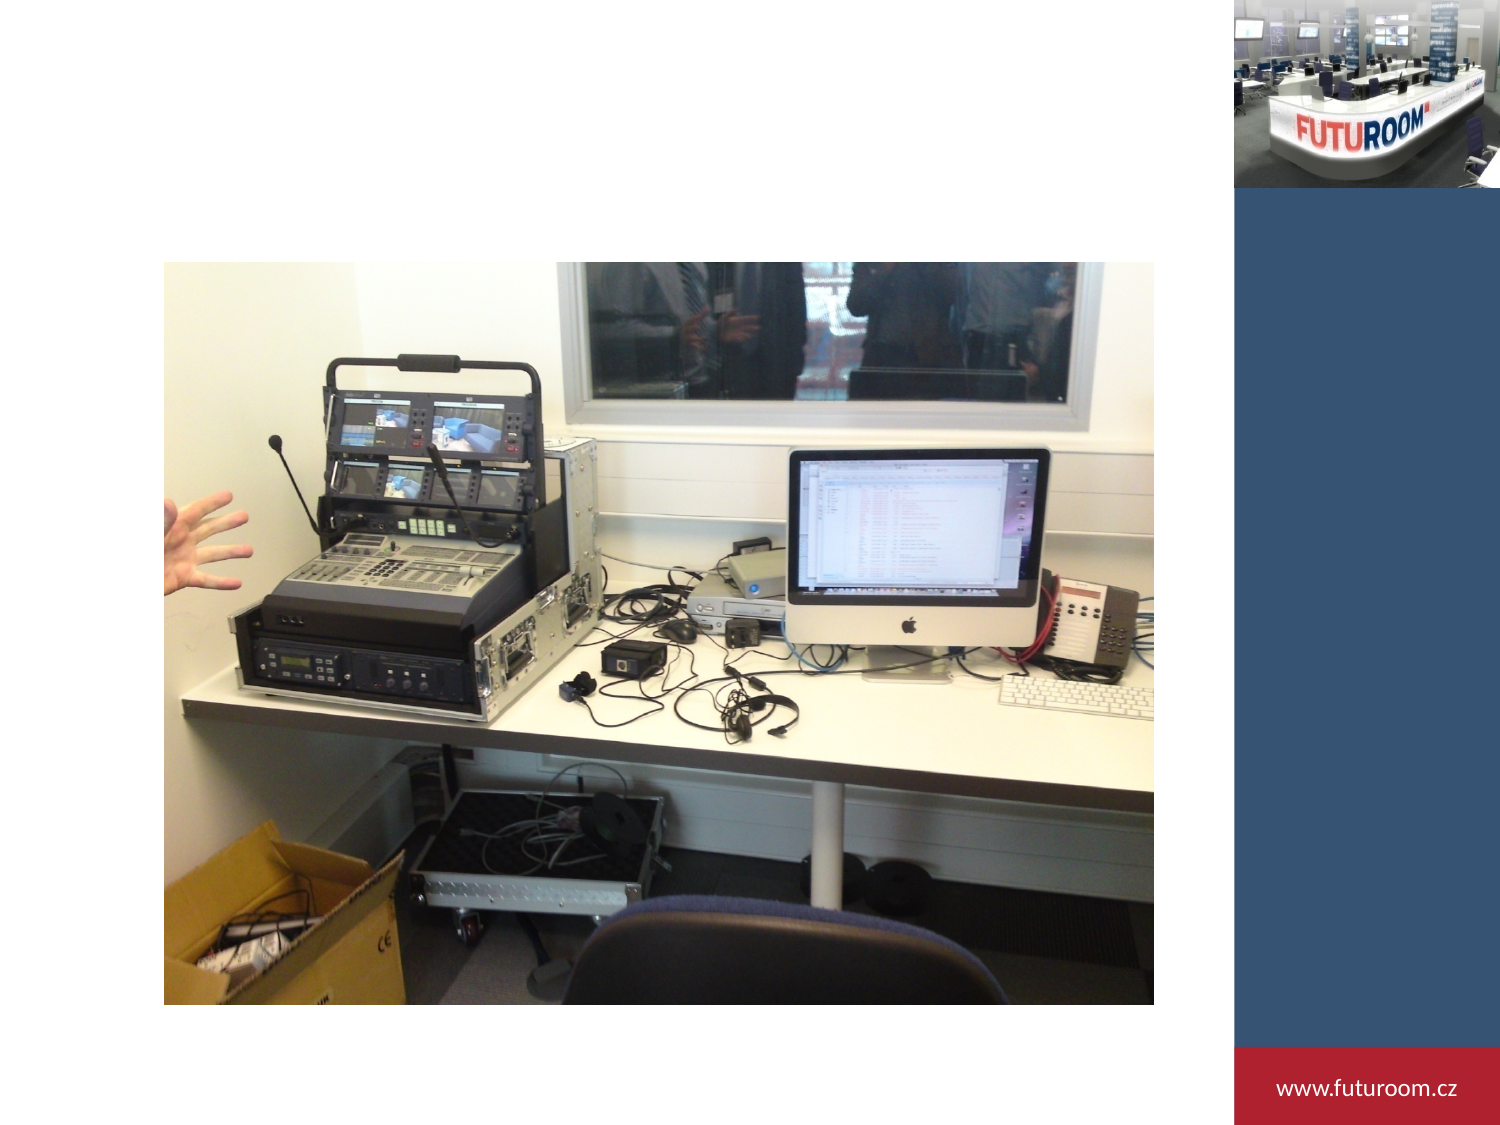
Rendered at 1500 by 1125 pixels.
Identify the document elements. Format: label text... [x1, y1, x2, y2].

text_box [1232, 195, 1500, 1045]
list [163, 262, 1155, 1006]
text_box www.futuroom.cz [1232, 1045, 1500, 1125]
picture [1234, 0, 1500, 188]
